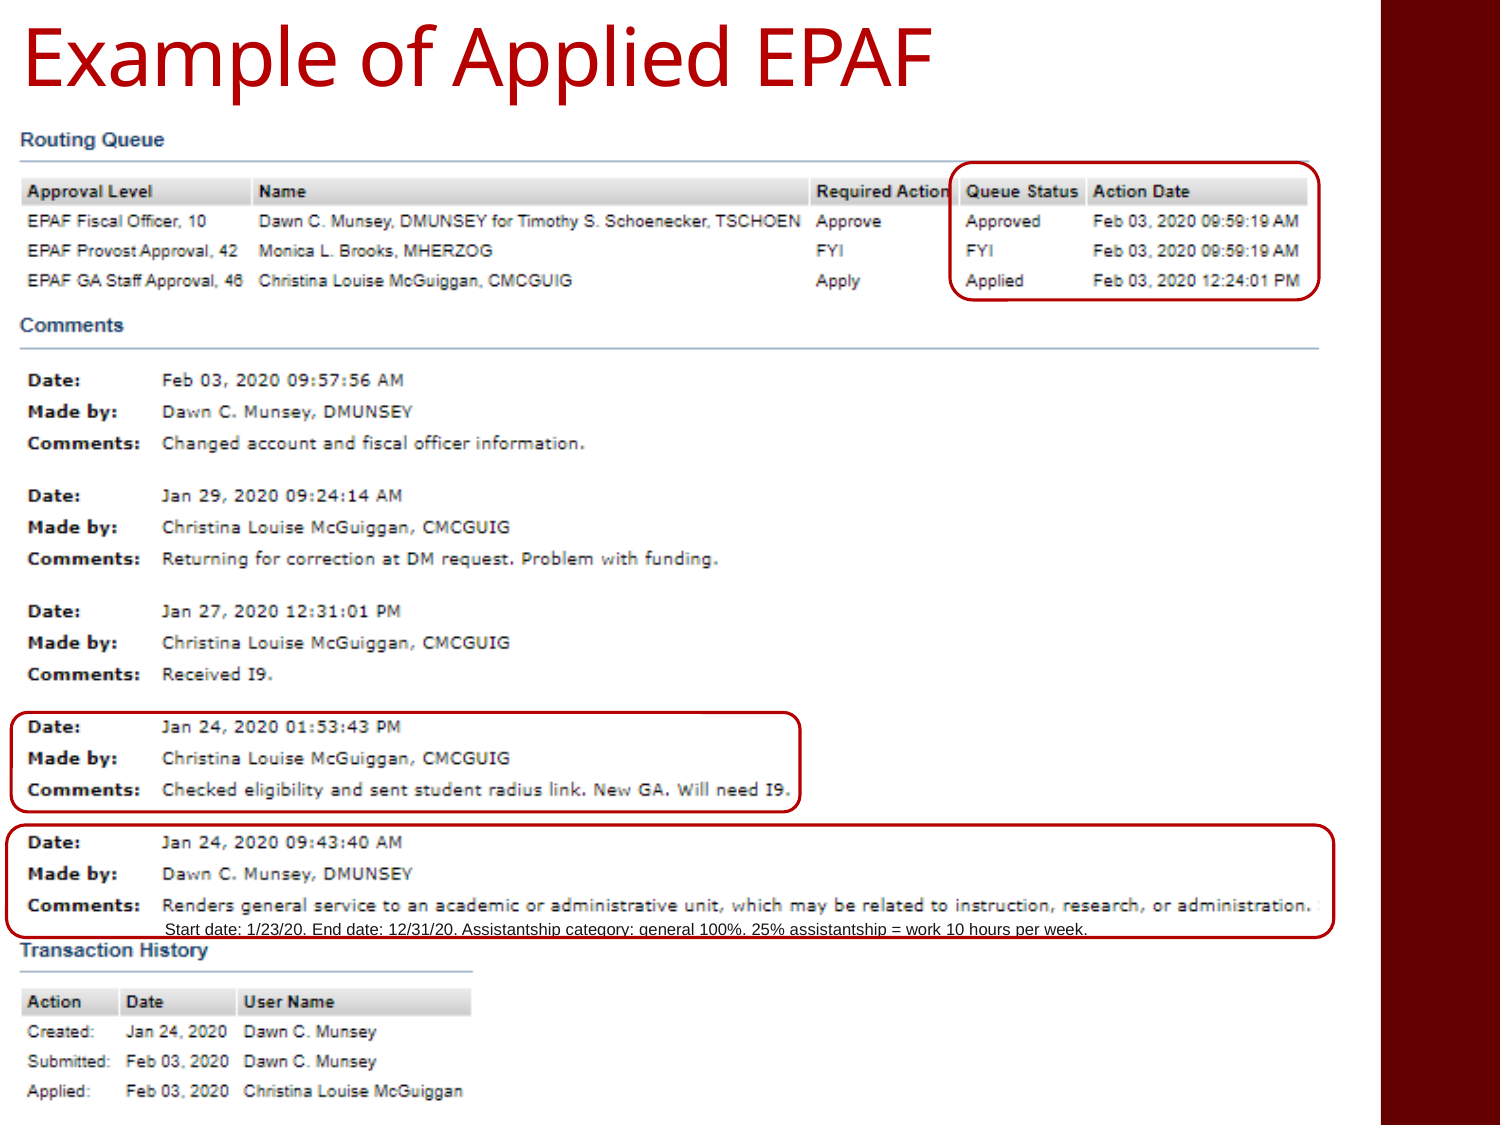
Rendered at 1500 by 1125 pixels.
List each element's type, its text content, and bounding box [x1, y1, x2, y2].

title Example of Applied EPAF [6, 9, 1320, 112]
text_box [4, 124, 1334, 1113]
